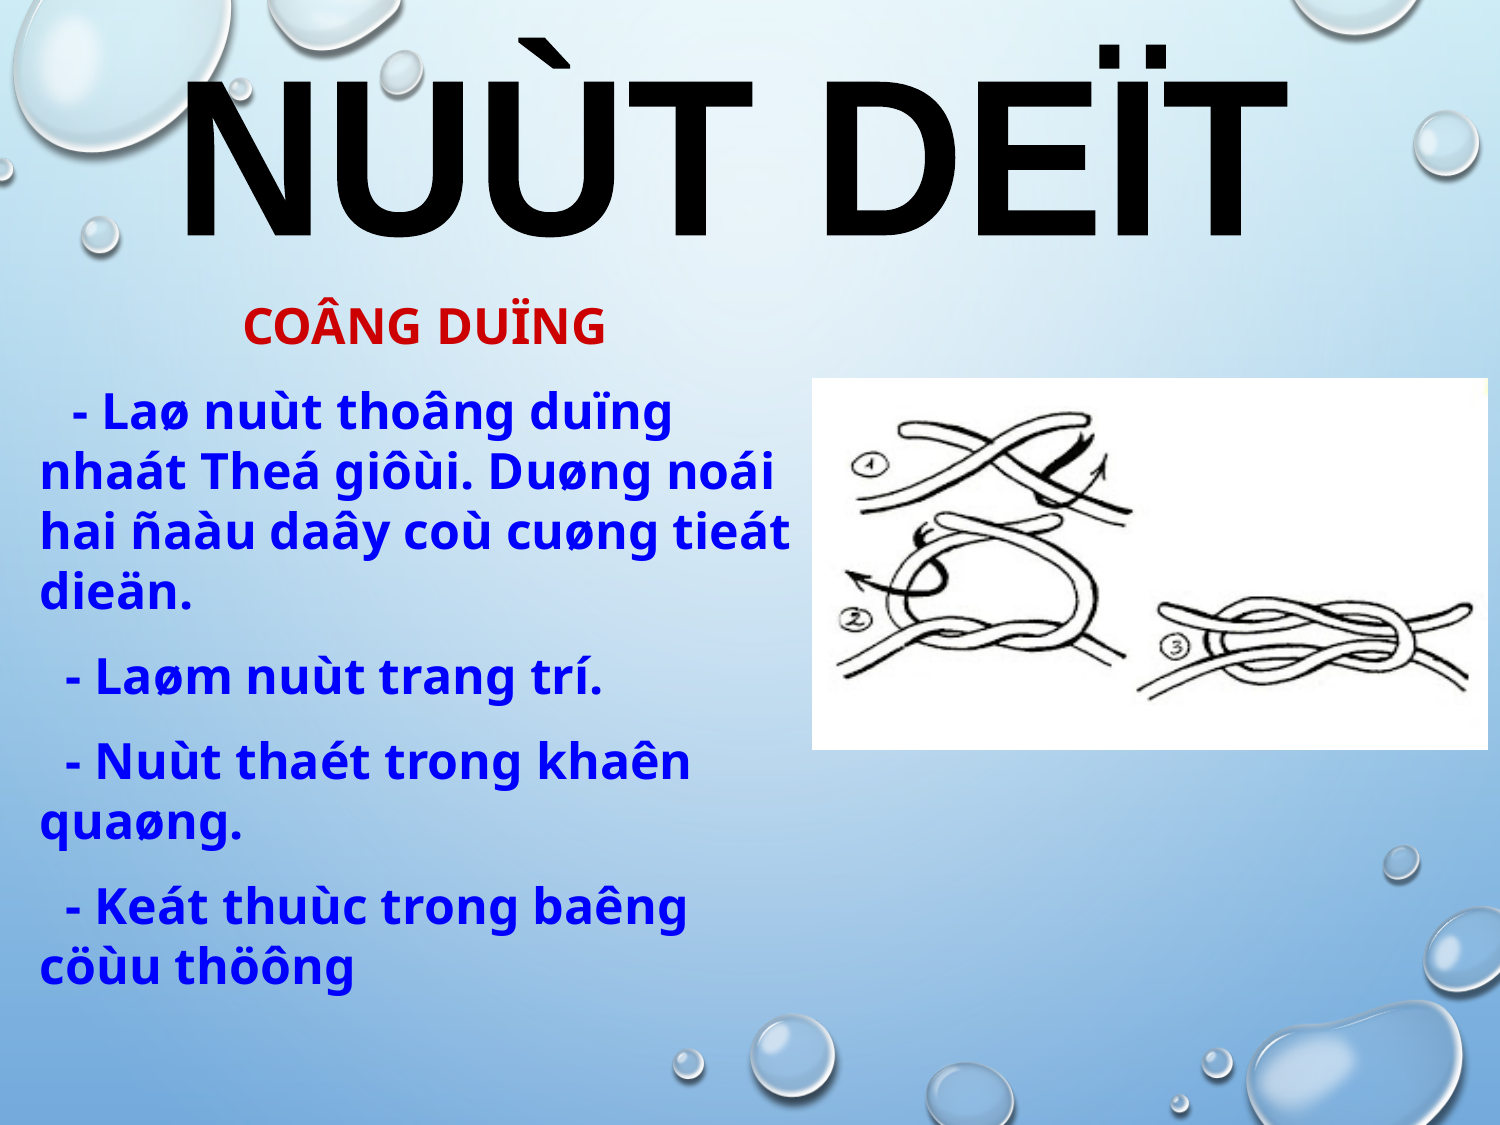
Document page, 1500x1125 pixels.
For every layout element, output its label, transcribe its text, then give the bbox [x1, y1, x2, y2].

picture [0, 0, 1500, 1125]
text_box COÂNG DUÏNG - Laø nuùt thoâng duïng nhaát Theá giôùi. Duøng noái hai ñaàu daây coù cuøng tieát dieän. - Laøm nuùt trang trí. - Nuùt thaét trong khaên quaøng. - Keát thuùc trong baêng cöùu thöông [24, 287, 825, 1003]
